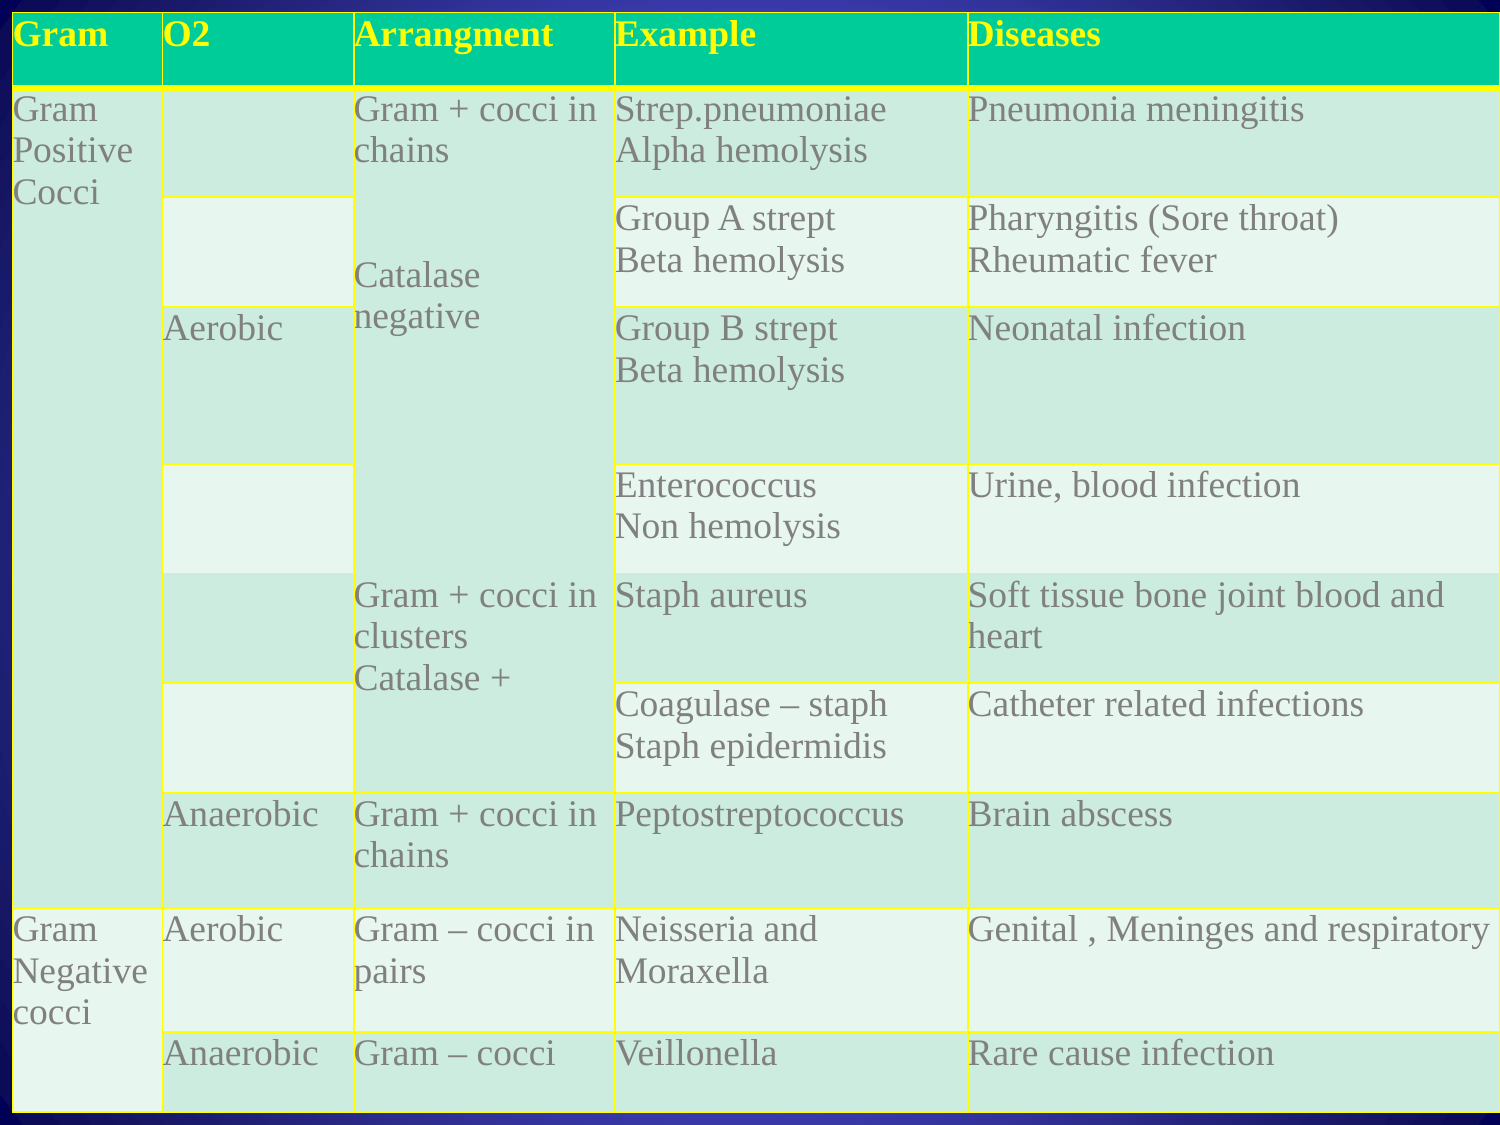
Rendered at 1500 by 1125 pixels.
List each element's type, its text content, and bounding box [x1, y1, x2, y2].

table_cell Gram – cocci [355, 1033, 614, 1111]
table_cell [163, 465, 353, 573]
table_cell Pneumonia meningitis [969, 91, 1499, 196]
table_header Diseases [969, 13, 1499, 85]
picture [0, 0, 1500, 1125]
table_cell Urine, blood infection [969, 465, 1499, 573]
table_cell Soft tissue bone joint blood and heart [969, 574, 1499, 682]
table_cell Catheter related infections [969, 684, 1499, 792]
table_cell Aerobic [163, 909, 353, 1031]
table_cell Veillonella [616, 1033, 967, 1111]
table_header Example [616, 13, 967, 85]
table_cell Coagulase – staph Staph epidermidis [616, 684, 967, 792]
table_cell Gram – cocci in pairs [355, 909, 614, 1031]
table_cell [163, 198, 353, 306]
table_cell [163, 574, 353, 682]
table_cell [163, 684, 353, 792]
table_cell [163, 91, 353, 196]
table_cell Group B strept Beta hemolysis [616, 308, 967, 463]
table_cell Gram Positive Cocci [13, 91, 162, 907]
table_cell Strep.pneumoniae Alpha hemolysis [616, 91, 967, 196]
table_cell Genital , Meninges and respiratory [969, 909, 1499, 1031]
table_cell Anaerobic [163, 1033, 353, 1111]
table_header Arrangment [355, 13, 614, 85]
table_cell Staph aureus [616, 574, 967, 682]
table_cell Group A strept Beta hemolysis [616, 198, 967, 306]
table_cell Gram Negative cocci [13, 909, 162, 1111]
table_cell Pharyngitis (Sore throat) Rheumatic fever [969, 198, 1499, 306]
table_cell Brain abscess [969, 794, 1499, 907]
table_header Gram [13, 13, 162, 85]
table_cell Rare cause infection [969, 1033, 1499, 1111]
table_cell Aerobic [163, 308, 353, 463]
table_cell Peptostreptococcus [616, 794, 967, 907]
table_cell Neisseria and Moraxella [616, 909, 967, 1031]
table_cell Gram + cocci in chains Catalase negative [355, 91, 614, 573]
table_cell Enterococcus Non hemolysis [616, 465, 967, 573]
table_cell Neonatal infection [969, 308, 1499, 463]
table_header O2 [163, 13, 353, 85]
table_cell Anaerobic [163, 794, 353, 907]
table_cell Gram + cocci in chains [355, 794, 614, 907]
table_cell Gram + cocci in clusters Catalase + [355, 574, 614, 792]
